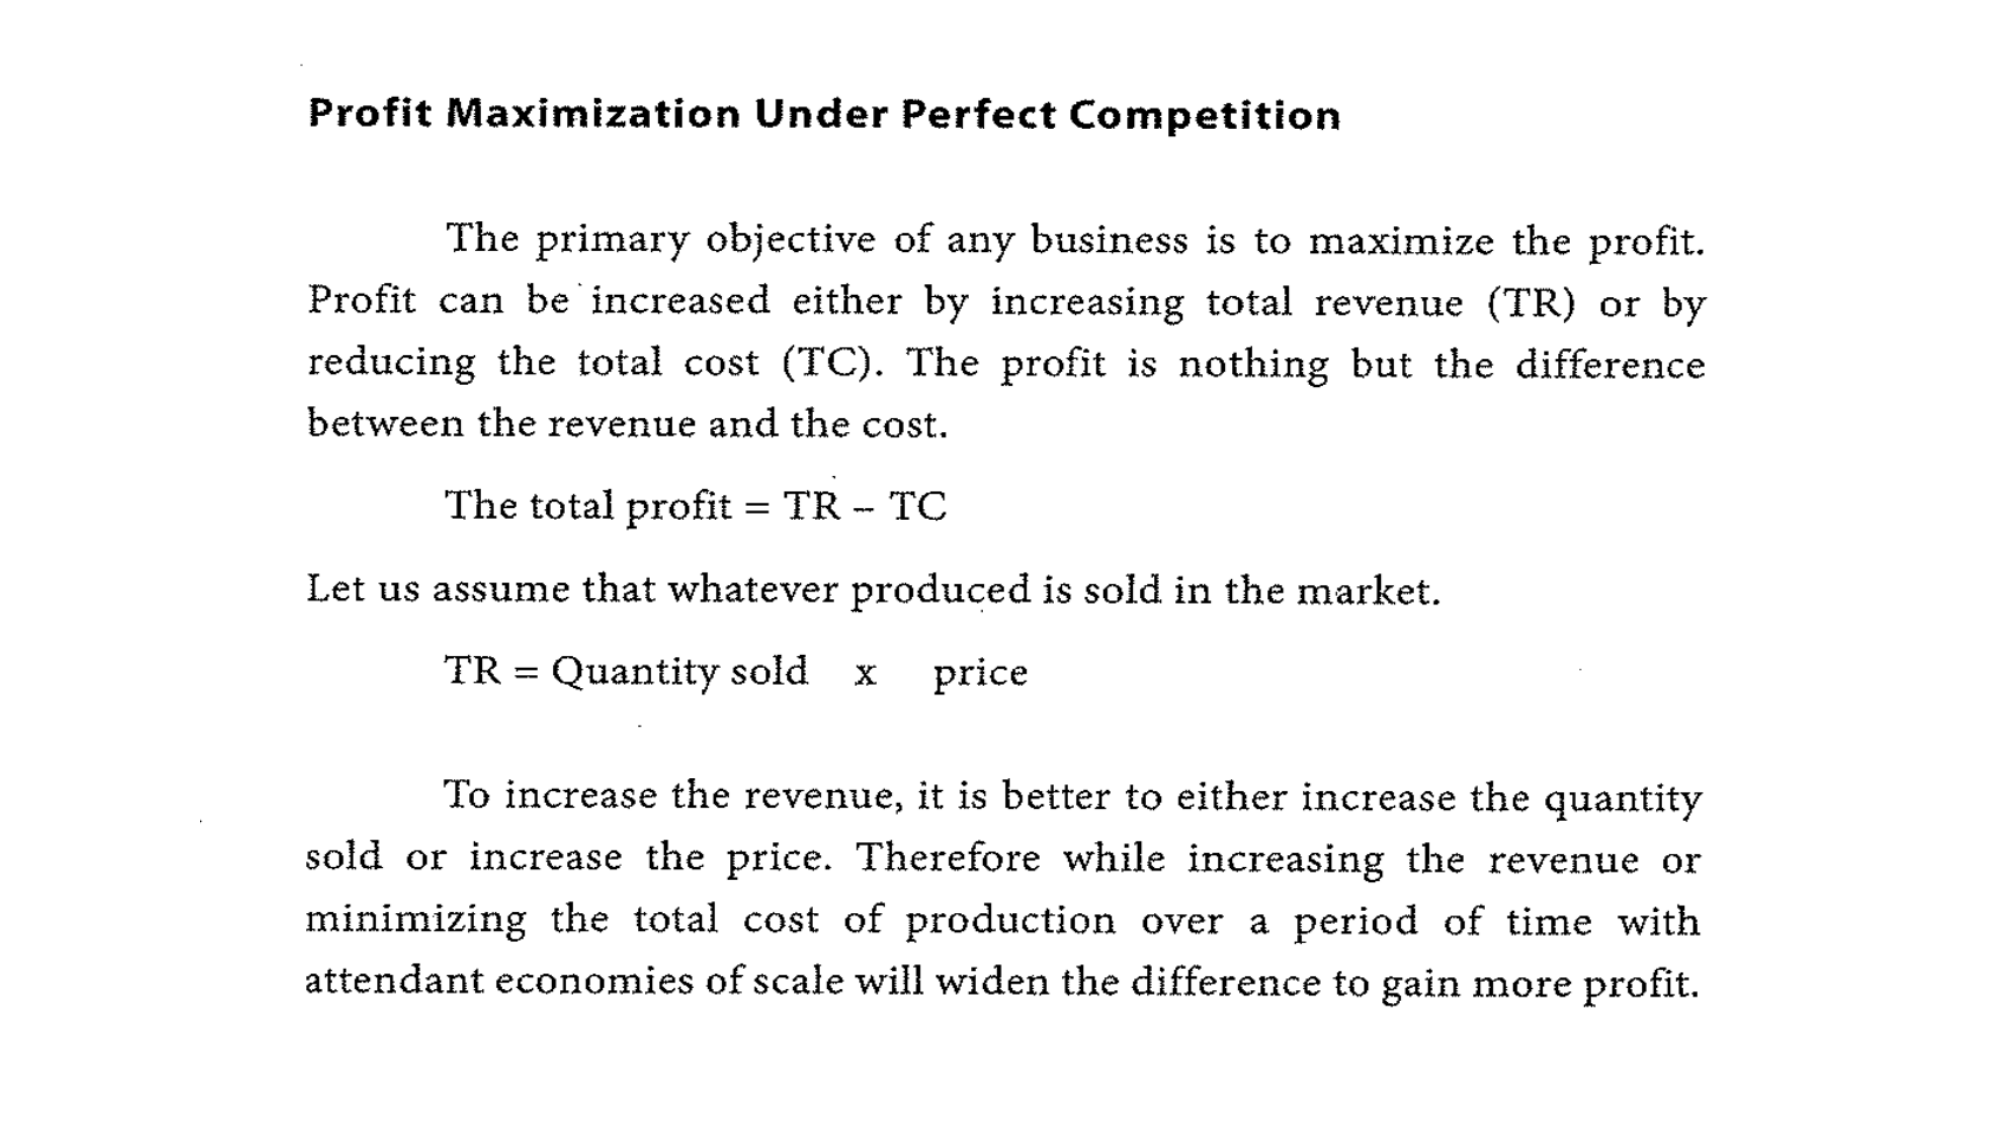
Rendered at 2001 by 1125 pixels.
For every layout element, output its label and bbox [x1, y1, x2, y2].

picture [200, 40, 1831, 1062]
